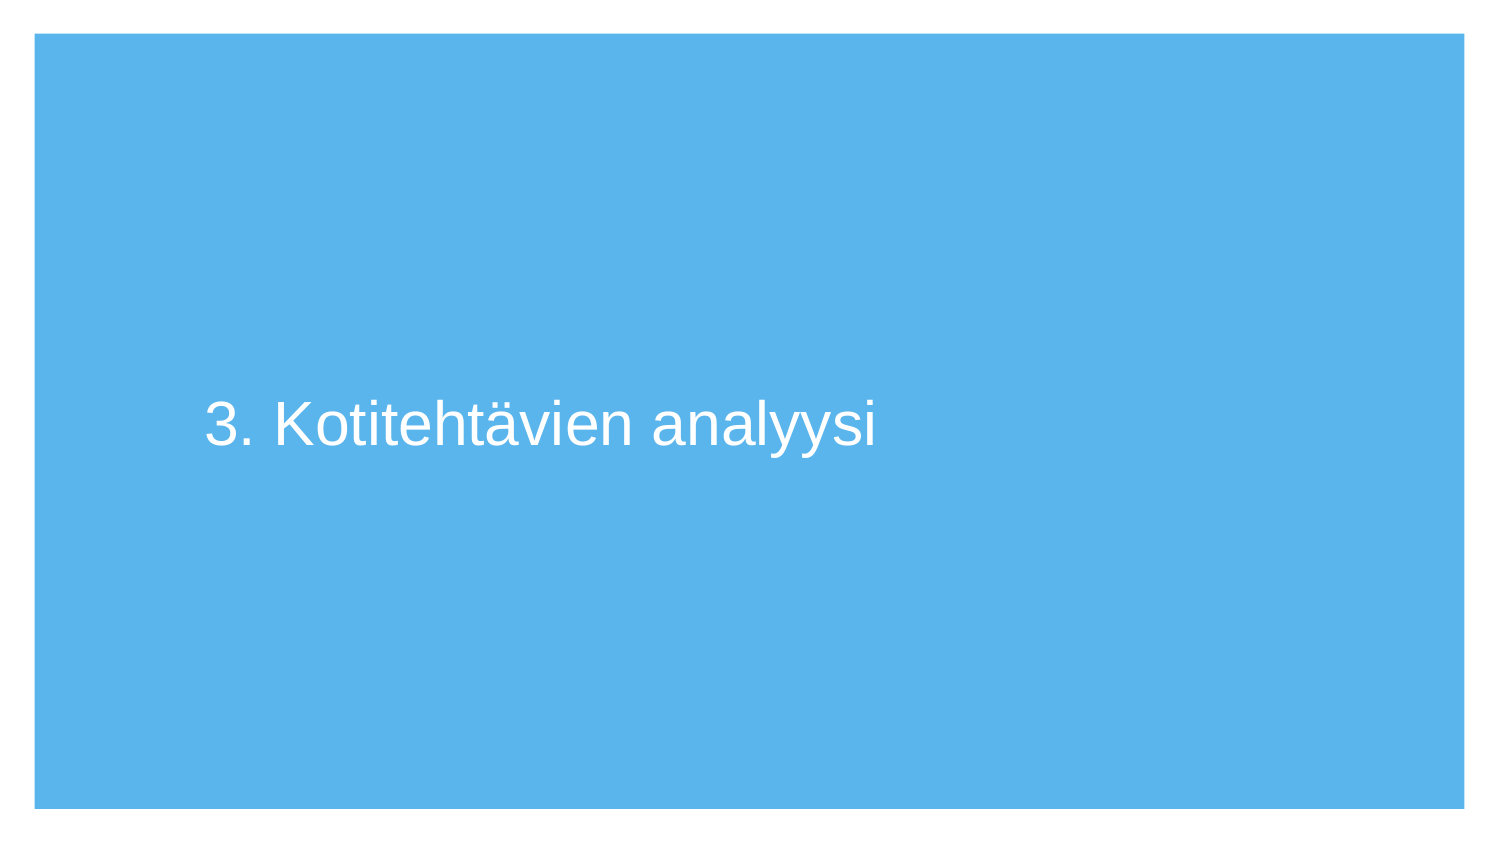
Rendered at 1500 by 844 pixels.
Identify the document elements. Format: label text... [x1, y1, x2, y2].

title 3. Kotitehtävien analyysi [189, 312, 1325, 529]
